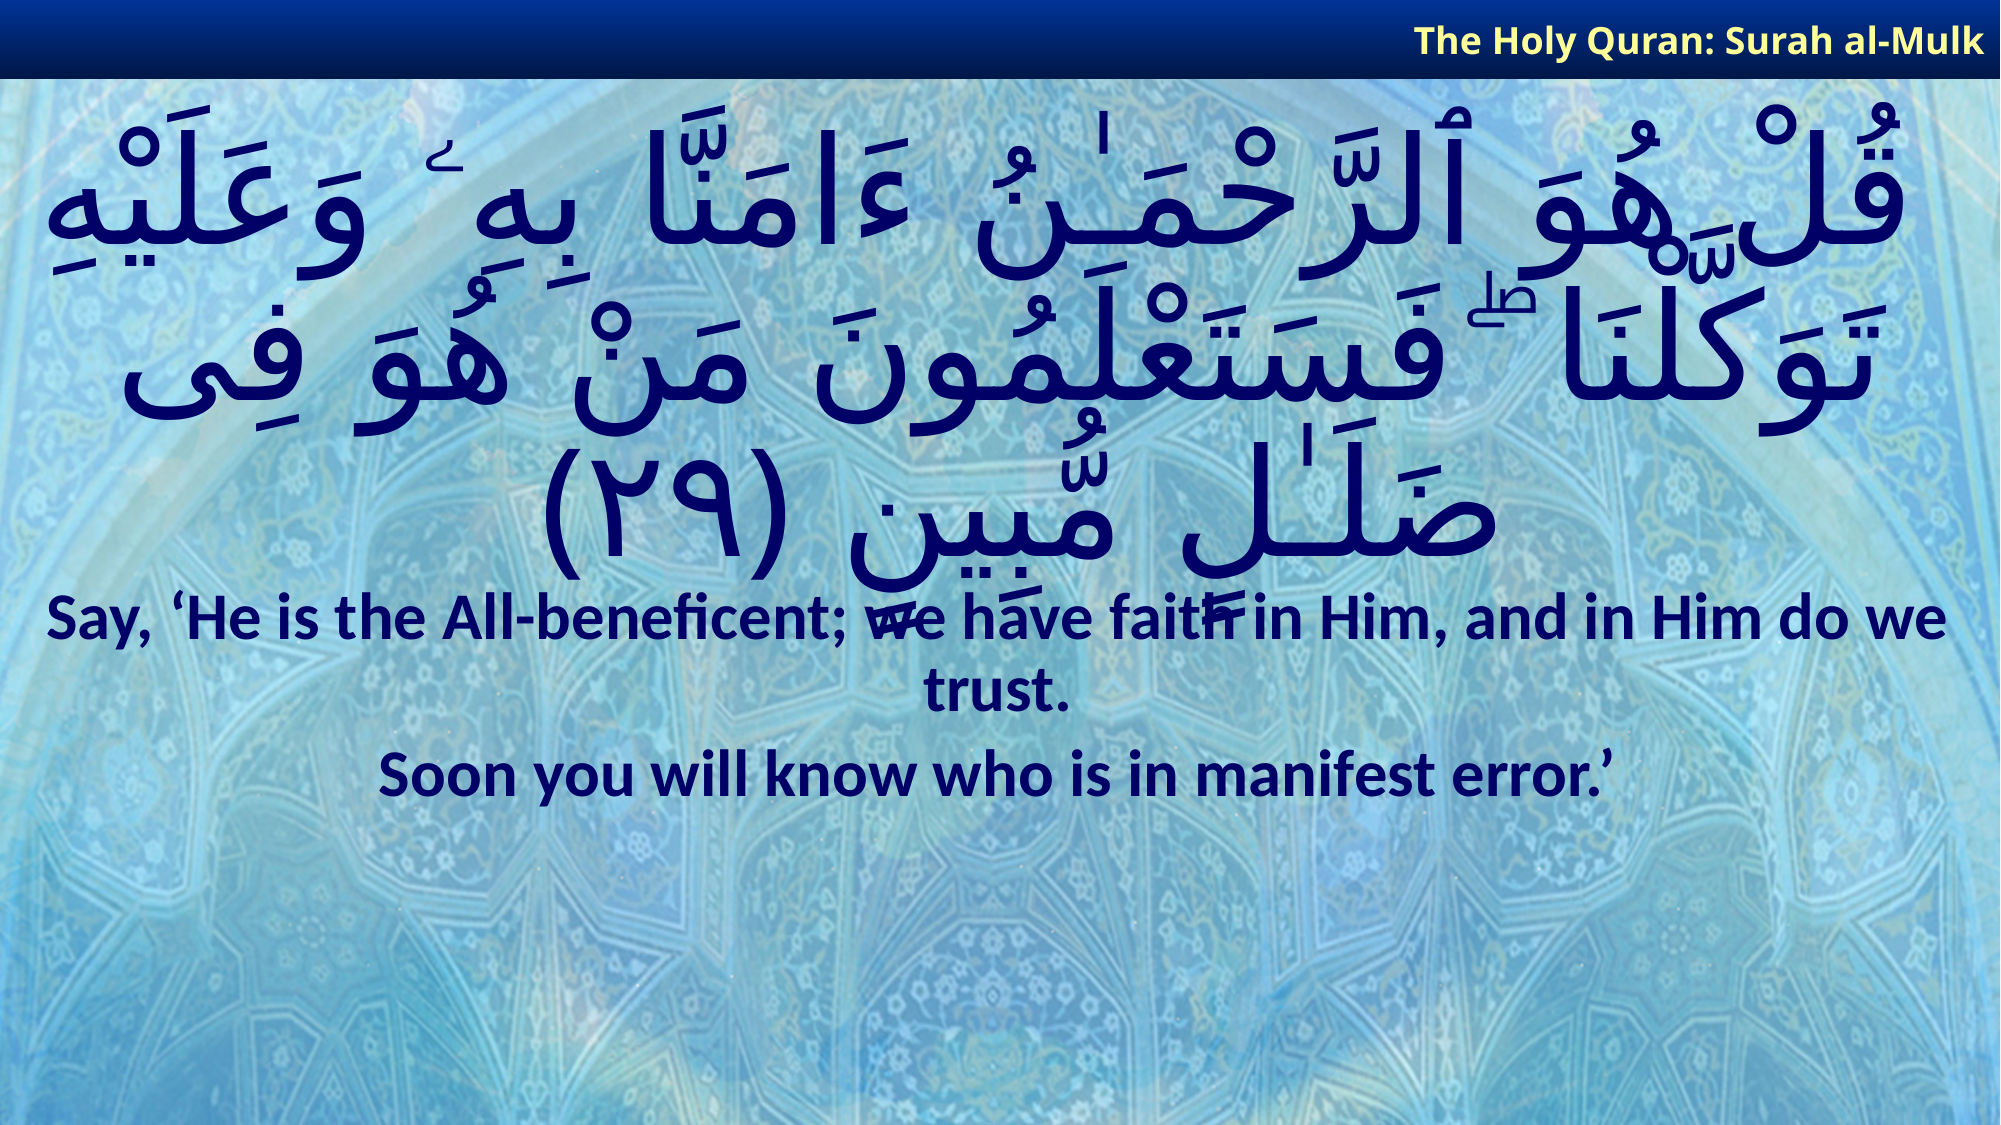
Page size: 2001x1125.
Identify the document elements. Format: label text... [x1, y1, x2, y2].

picture [0, 0, 2001, 1125]
title قُلْ هُوَ ٱلرَّحْمَـٰنُ ءَامَنَّا بِهِۦ وَعَلَيْهِ تَوَكَّلْنَا ۖ فَسَتَعْلَمُونَ مَنْ هُوَ فِى ضَلَـٰلٍ مُّبِينٍ ﴿٢٩﴾ [0, 231, 2000, 473]
text_box The Holy Quran: Surah al-Mulk [0, 0, 2000, 79]
subtitle Say, ‘He is the All-beneficent; we have faith in Him, and in Him do we trust. Soon you will know who is in manifest error.’ [7, 574, 1989, 862]
